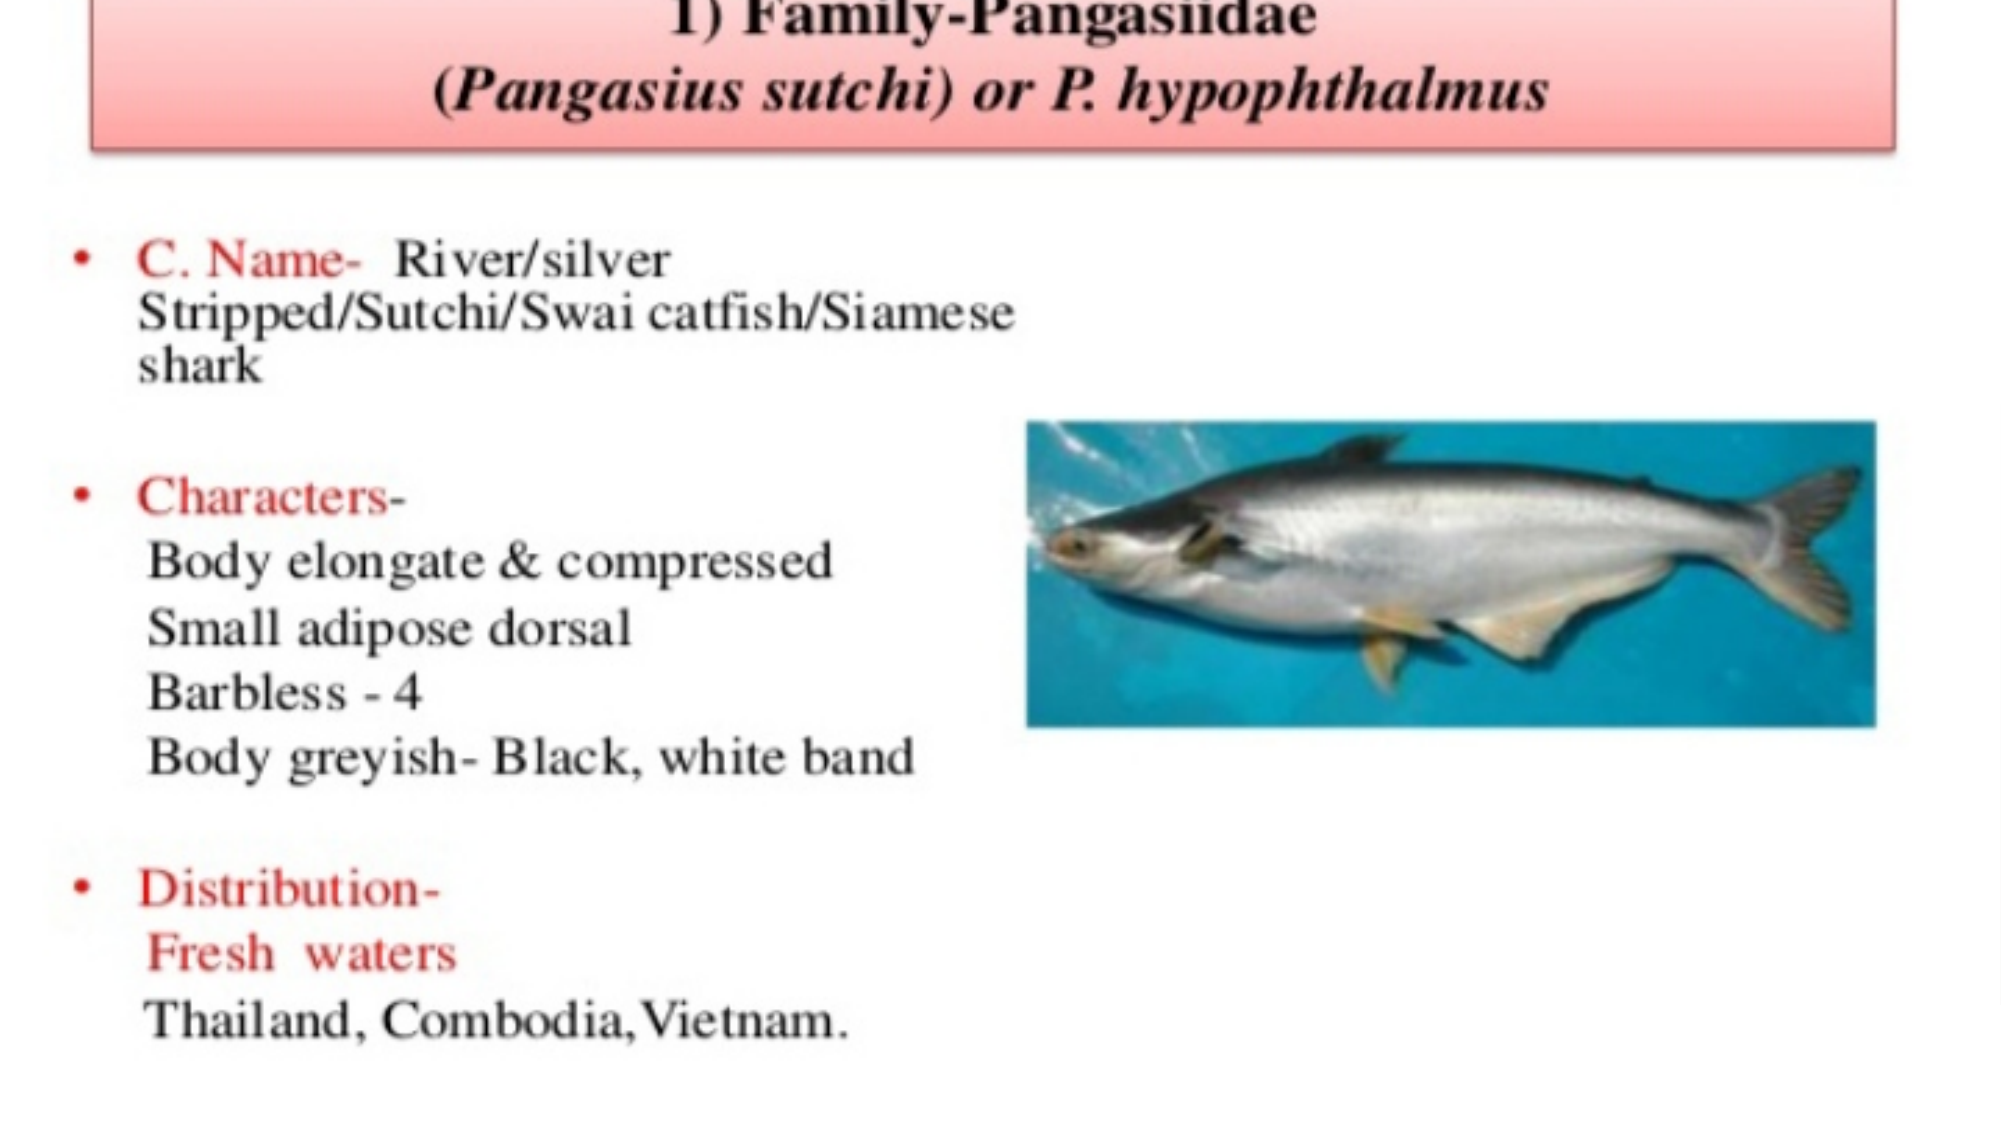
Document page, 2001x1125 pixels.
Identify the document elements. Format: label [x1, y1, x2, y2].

list [0, 0, 2000, 1125]
